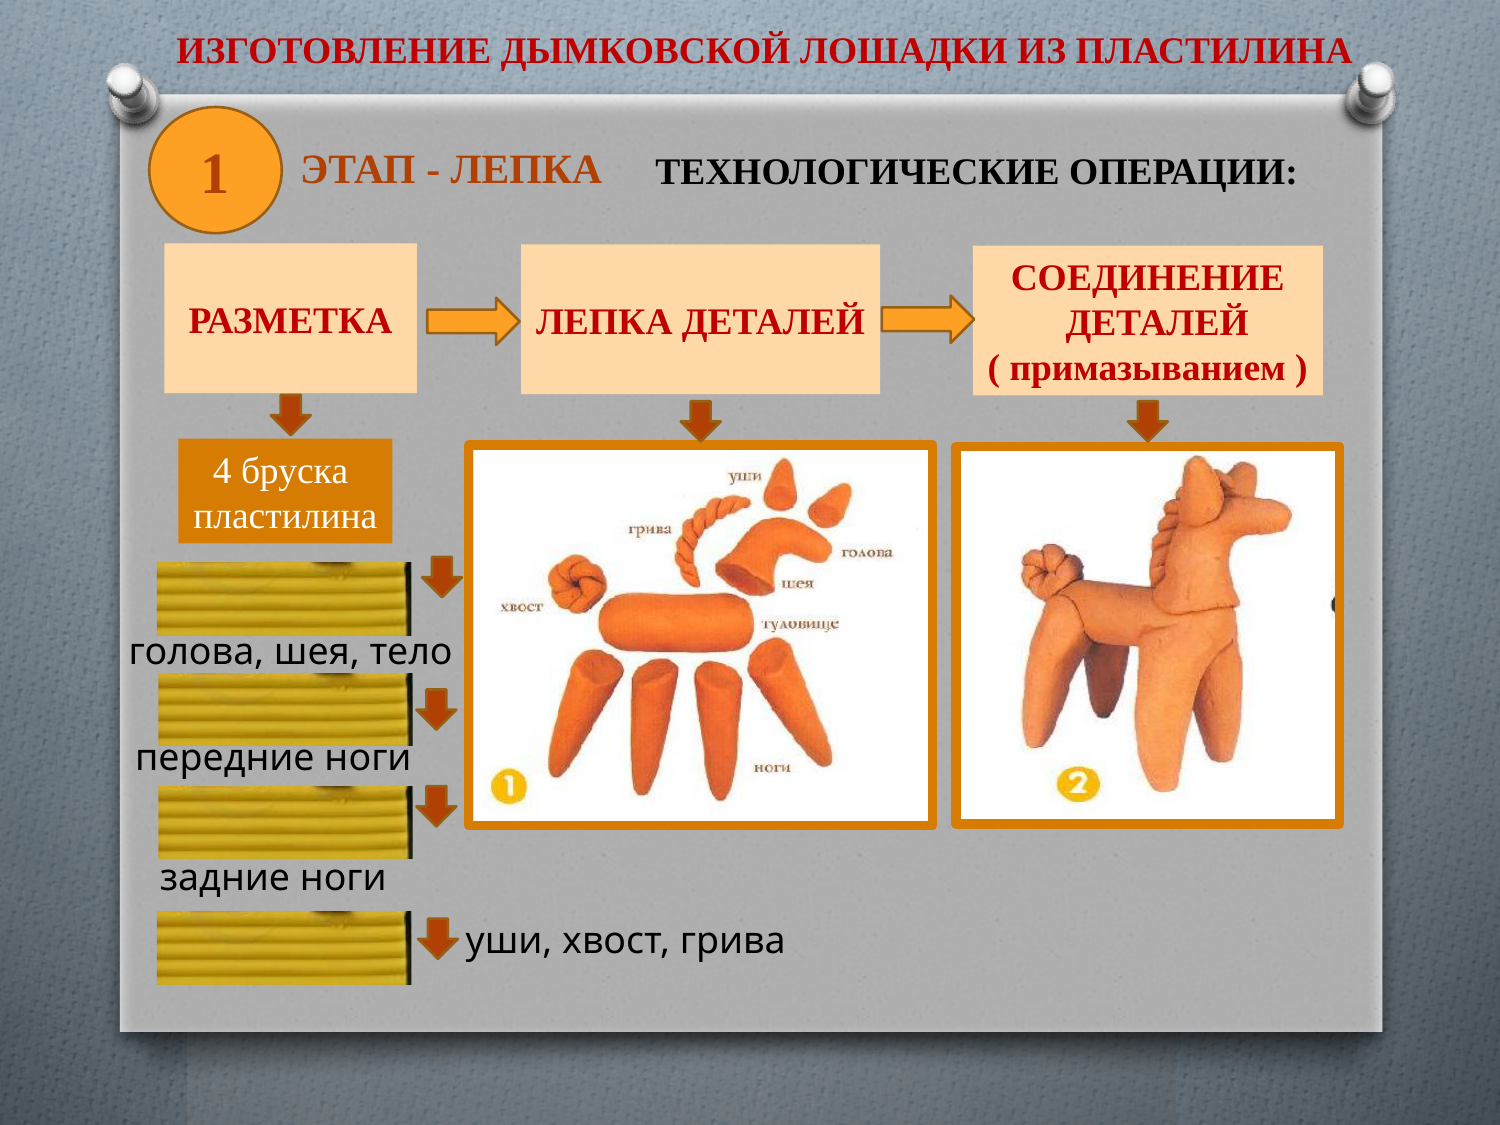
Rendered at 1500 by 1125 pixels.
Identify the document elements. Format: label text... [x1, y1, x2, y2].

text_box [269, 393, 312, 437]
picture [157, 785, 413, 860]
picture [1320, 35, 1439, 156]
text_box [880, 294, 976, 345]
text_box РАЗМЕТКА [164, 243, 417, 394]
text_box 1 [147, 105, 284, 235]
text_box СОЕДИНЕНИЕ ДЕТАЛЕЙ ( примазыванием ) [972, 245, 1323, 396]
picture [960, 450, 1336, 820]
text_box [415, 688, 458, 731]
text_box [416, 917, 460, 960]
text_box ЭТАП - ЛЕПКА [285, 134, 618, 200]
picture [156, 562, 412, 636]
picture [156, 911, 412, 985]
text_box ИЗГОТОВЛЕНИЕ ДЫМКОВСКОЙ ЛОШАДКИ ИЗ ПЛАСТИЛИНА [161, 19, 1369, 79]
text_box ТЕХНОЛОГИЧЕСКИЕ ОПЕРАЦИИ: [640, 139, 1314, 200]
text_box [679, 399, 722, 443]
picture [473, 449, 929, 822]
text_box [420, 555, 464, 599]
text_box задние ноги [145, 845, 402, 906]
text_box голова, шея, тело [113, 619, 468, 680]
text_box [425, 296, 521, 347]
text_box [1126, 399, 1170, 443]
picture [75, 29, 193, 149]
text_box 4 бруска пластилина [178, 438, 393, 544]
text_box уши, хвост, грива [450, 908, 801, 969]
text_box ЛЕПКА ДЕТАЛЕЙ [521, 244, 881, 395]
picture [157, 672, 413, 747]
text_box [415, 784, 458, 828]
text_box передние ноги [120, 725, 427, 786]
